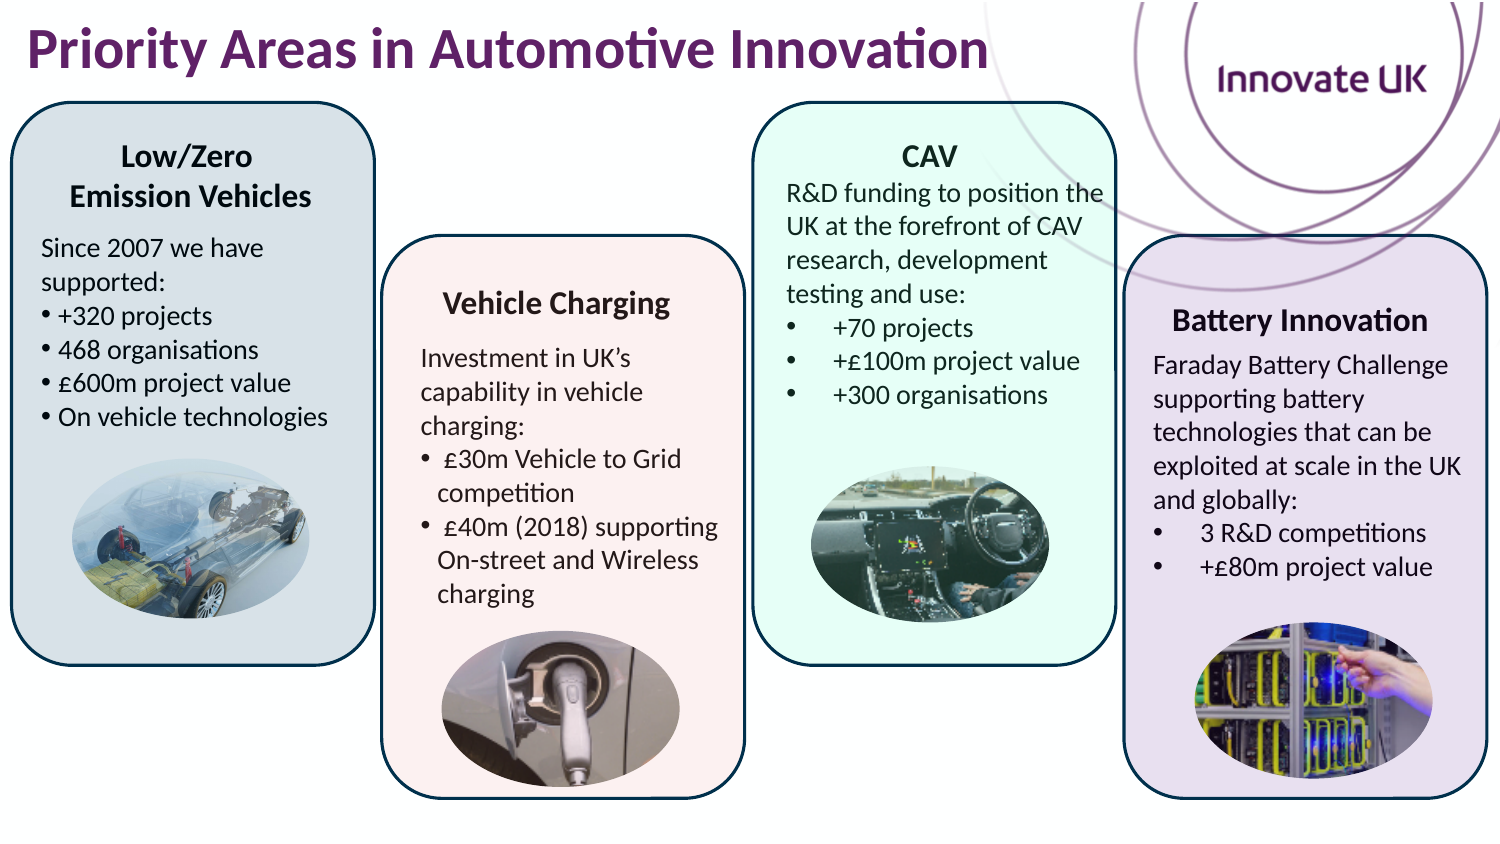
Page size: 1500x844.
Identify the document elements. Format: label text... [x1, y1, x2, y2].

picture [72, 458, 310, 619]
picture [441, 630, 680, 787]
text_box [10, 101, 376, 667]
text_box [380, 234, 746, 800]
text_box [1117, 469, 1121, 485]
picture [570, 2, 1500, 623]
text_box [751, 469, 1117, 667]
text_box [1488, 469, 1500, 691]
title Priority Areas in Automotive Innovation [12, 0, 1301, 111]
picture [1194, 622, 1433, 779]
text_box [1122, 469, 1488, 800]
